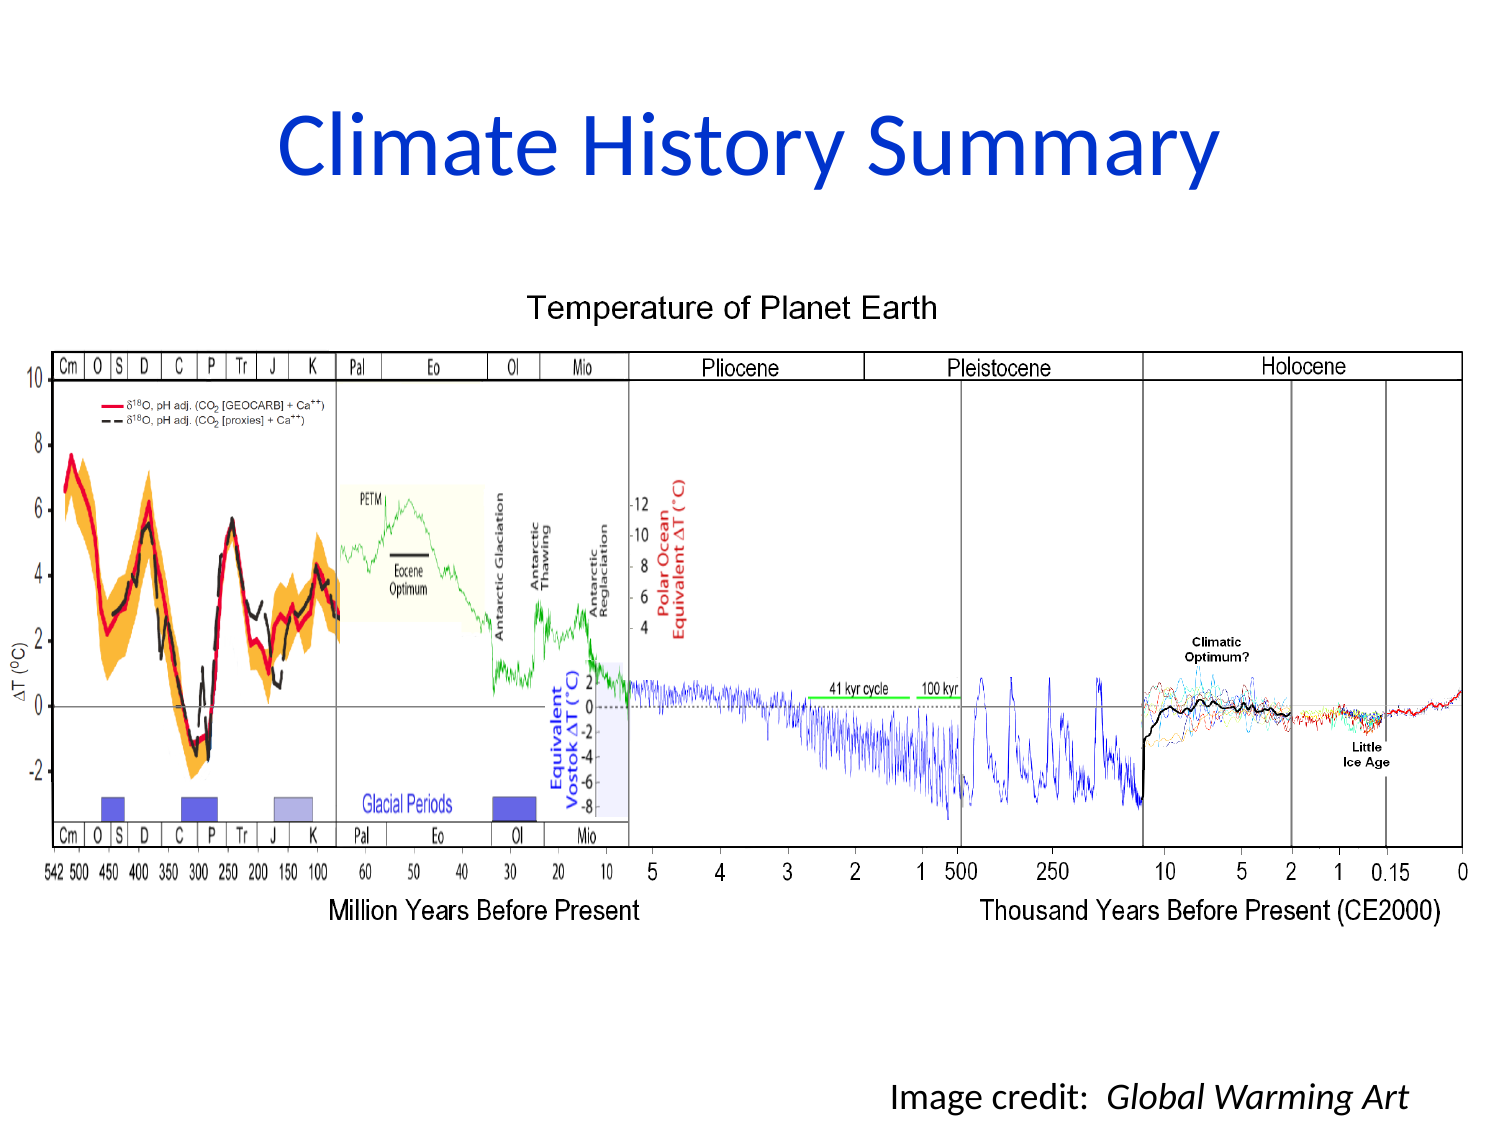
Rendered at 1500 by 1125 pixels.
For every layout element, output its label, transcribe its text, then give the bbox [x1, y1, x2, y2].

title Climate History Summary [75, 45, 1425, 233]
picture [0, 274, 1482, 938]
text_box Image credit: Global Warming Art [875, 1064, 1500, 1125]
